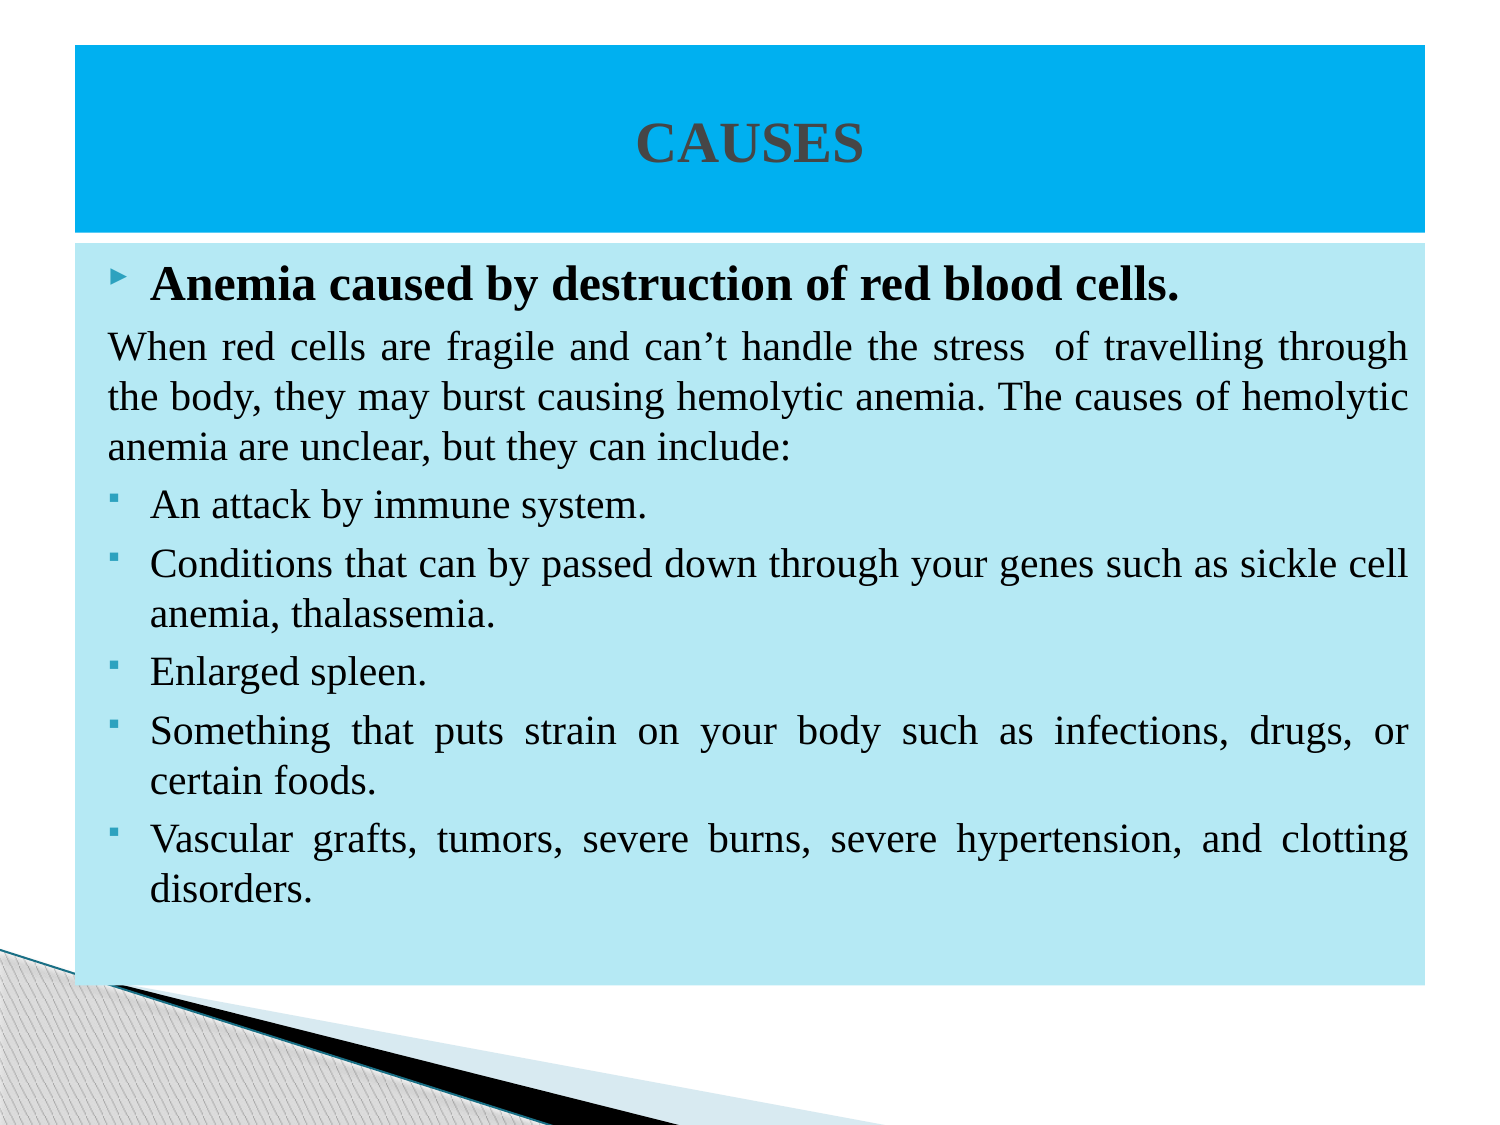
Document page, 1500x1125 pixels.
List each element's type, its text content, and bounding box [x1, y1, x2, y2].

title CAUSES [75, 45, 1425, 233]
list Anemia caused by destruction of red blood cells. When red cells are fragile and can’t handle the stress of travelling through the body, they may burst causing hemolytic anemia. The causes of hemolytic anemia are unclear, but they can include: An attack by immune system. Conditions that can by passed down through your genes such as sickle cell anemia, thalassemia. Enlarged spleen. Something that puts strain on your body such as infections, drugs, or certain foods. Vascular grafts, tumors, severe burns, severe hypertension, and clotting disorders. [75, 243, 1425, 986]
